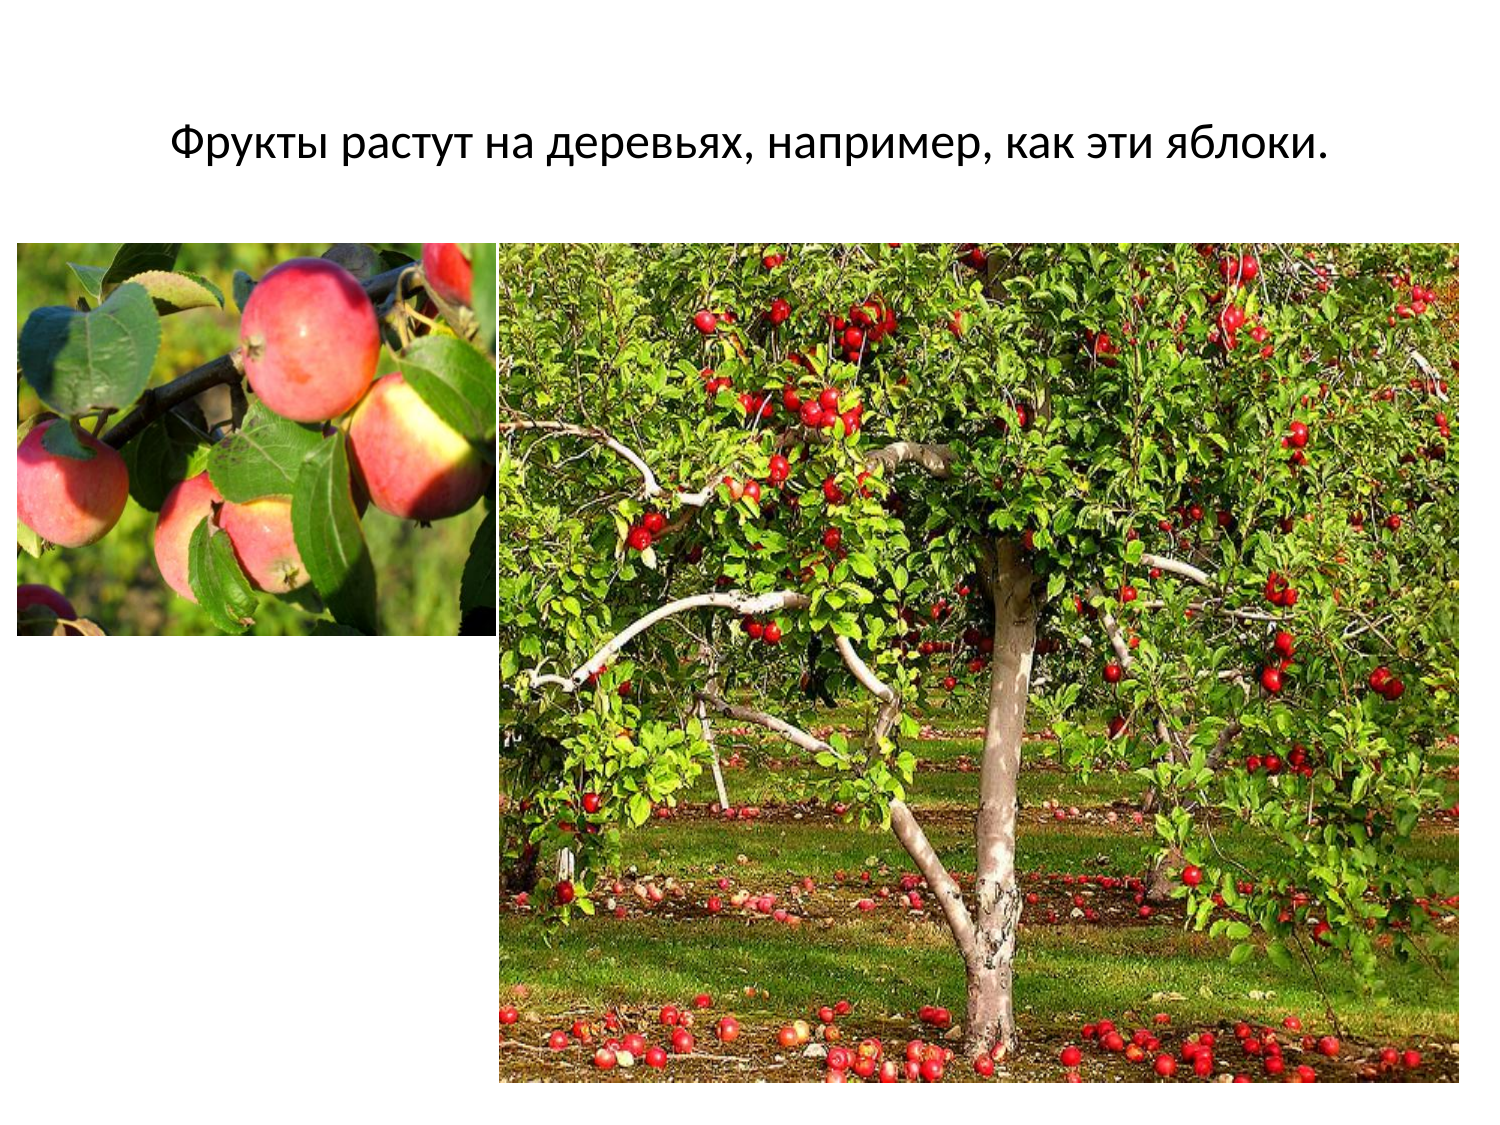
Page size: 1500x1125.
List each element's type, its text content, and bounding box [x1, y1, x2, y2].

picture [17, 243, 497, 637]
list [499, 243, 1459, 1083]
title Фрукты растут на деревьях, например, как эти яблоки. [74, 44, 1426, 233]
